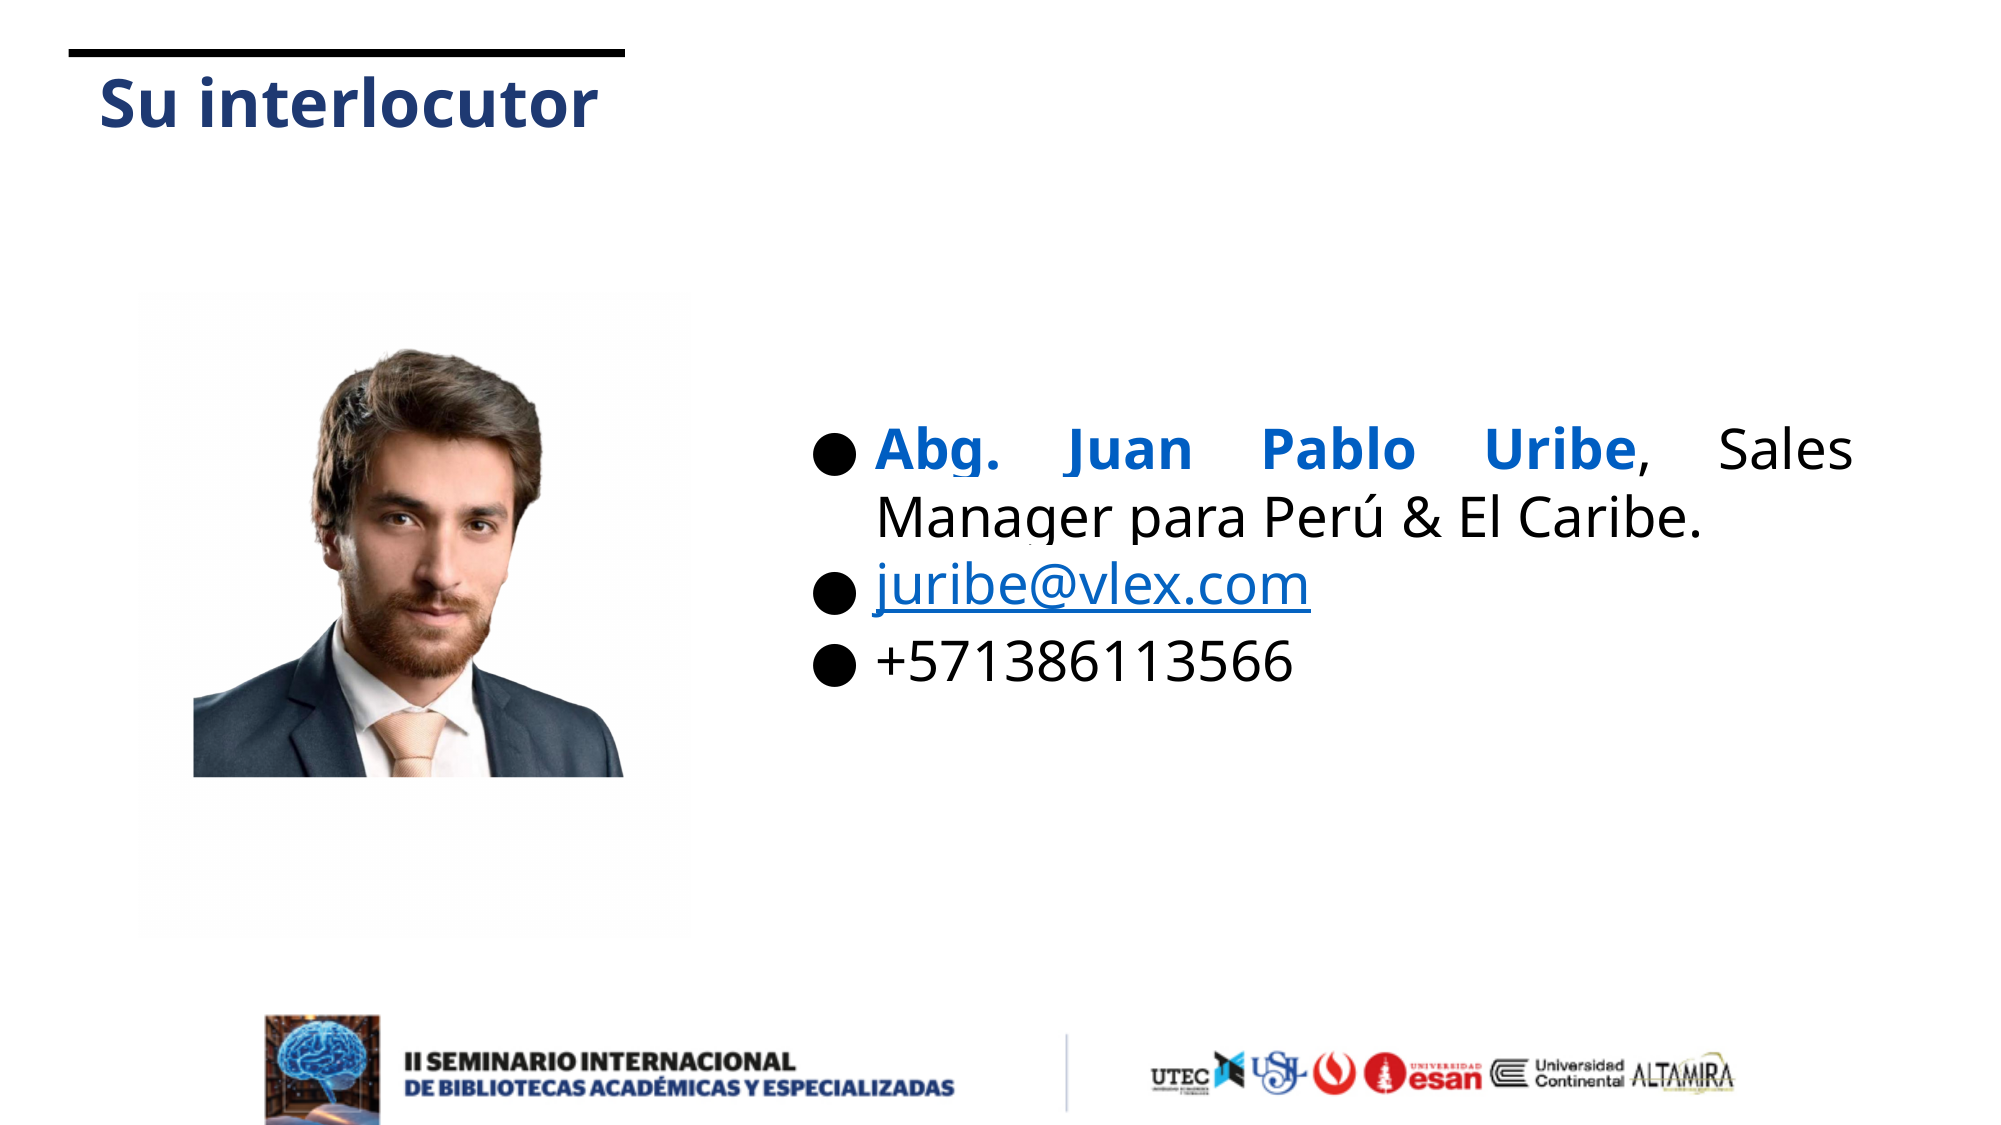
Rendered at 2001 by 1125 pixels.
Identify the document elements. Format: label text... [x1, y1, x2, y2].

text_box Abg. Juan Pablo Uribe, Sales Manager para Perú & El Caribe. juribe@vlex.com +571386113566 [710, 398, 1870, 727]
picture [138, 292, 691, 938]
title Su interlocutor [84, 62, 1916, 233]
picture [200, 980, 1794, 1125]
